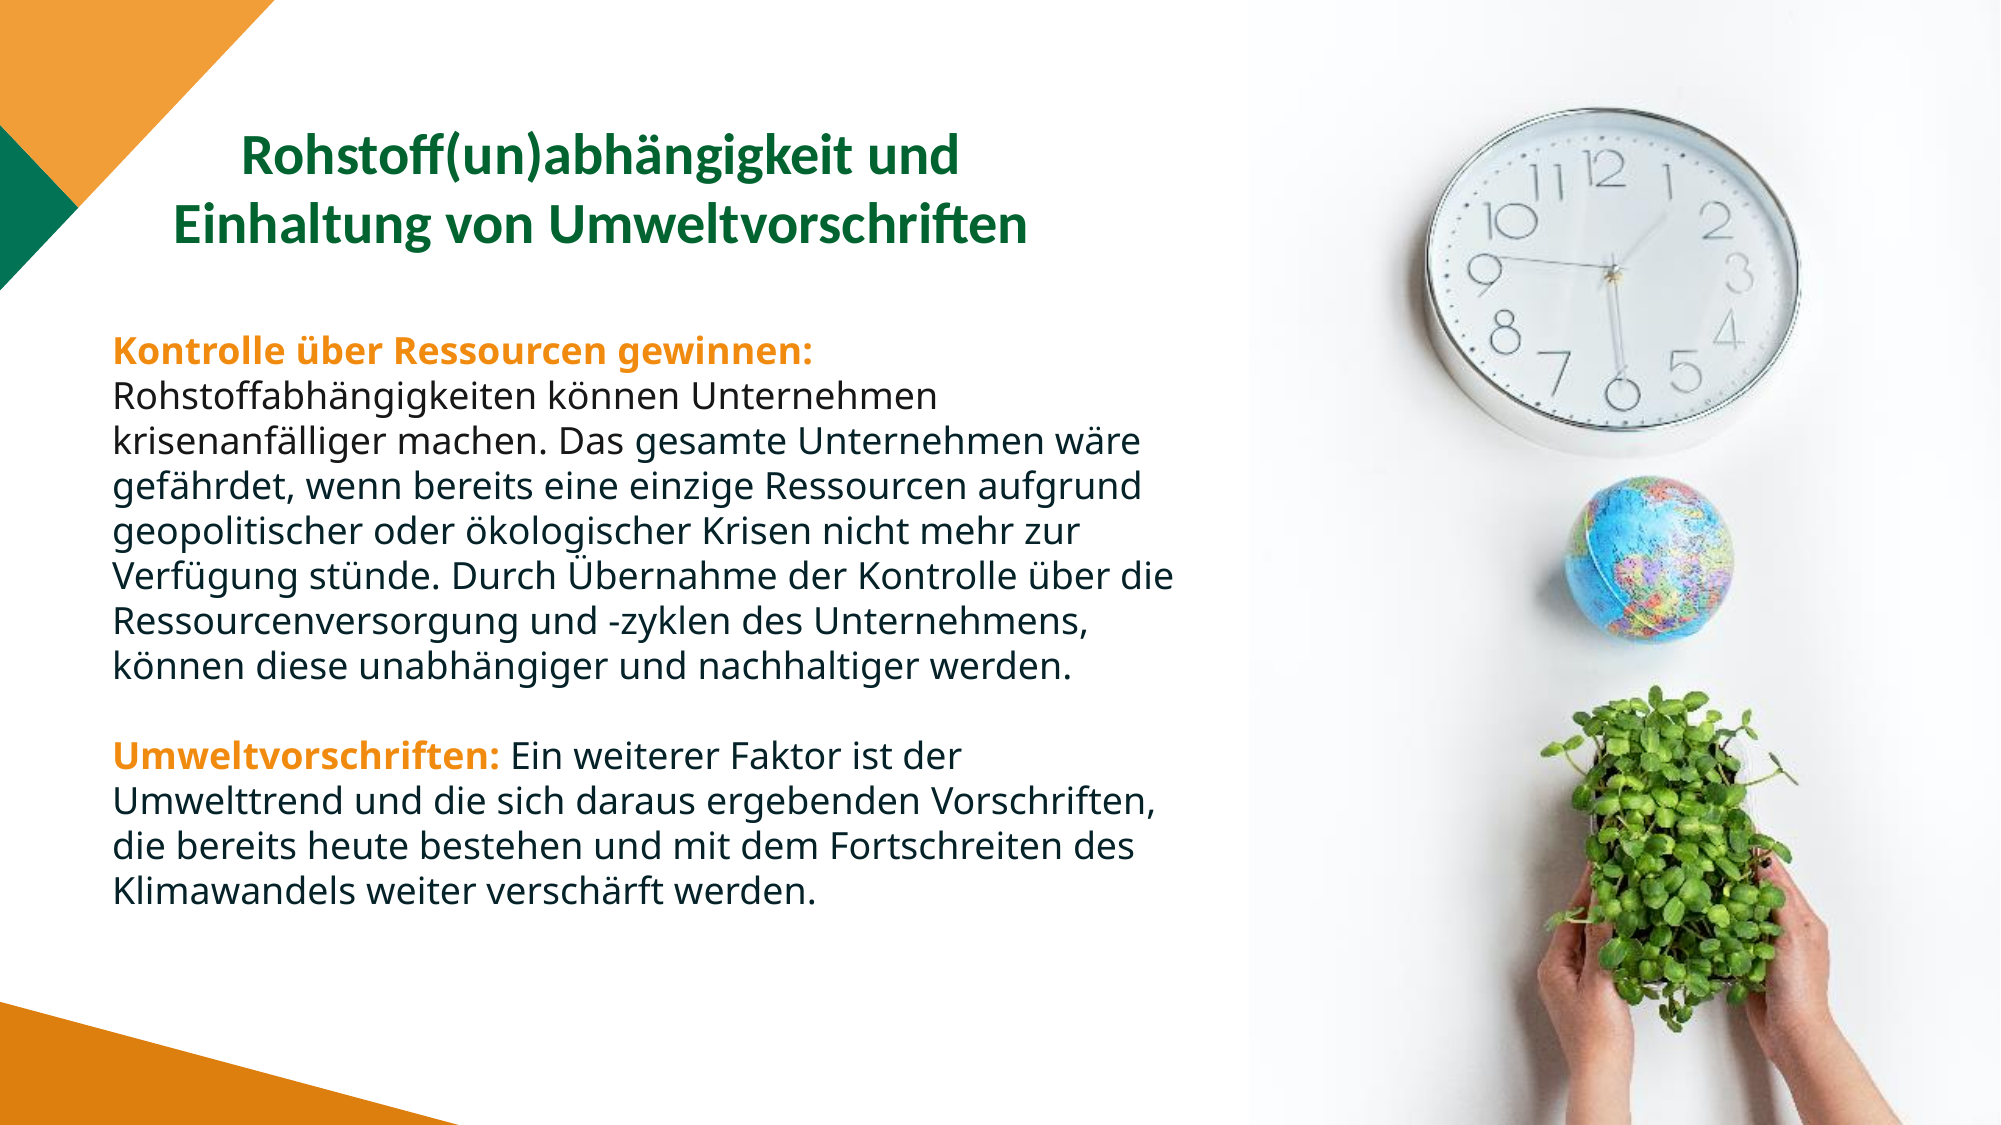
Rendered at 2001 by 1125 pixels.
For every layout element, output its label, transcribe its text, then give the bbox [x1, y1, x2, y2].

list Rohstoff(un)abhängigkeit und Einhaltung von Umweltvorschriften [109, 108, 1094, 319]
list Kontrolle über Ressourcen gewinnen: Rohstoffabhängigkeiten können Unternehmen krisenanfälliger machen. Das gesamte Unternehmen wäre gefährdet, wenn bereits eine einzige Ressourcen aufgrund geopolitischer oder ökologischer Krisen nicht mehr zur Verfügung stünde. Durch Übernahme der Kontrolle über die Ressourcenversorgung und -zyklen des Unternehmens, können diese unabhängiger und nachhaltiger werden. Umweltvorschriften: Ein weiterer Faktor ist der Umwelttrend und die sich daraus ergebenden Vorschriften, die bereits heute bestehen und mit dem Fortschreiten des Klimawandels weiter verschärft werden. [97, 319, 1205, 958]
picture [1246, 0, 2000, 1125]
